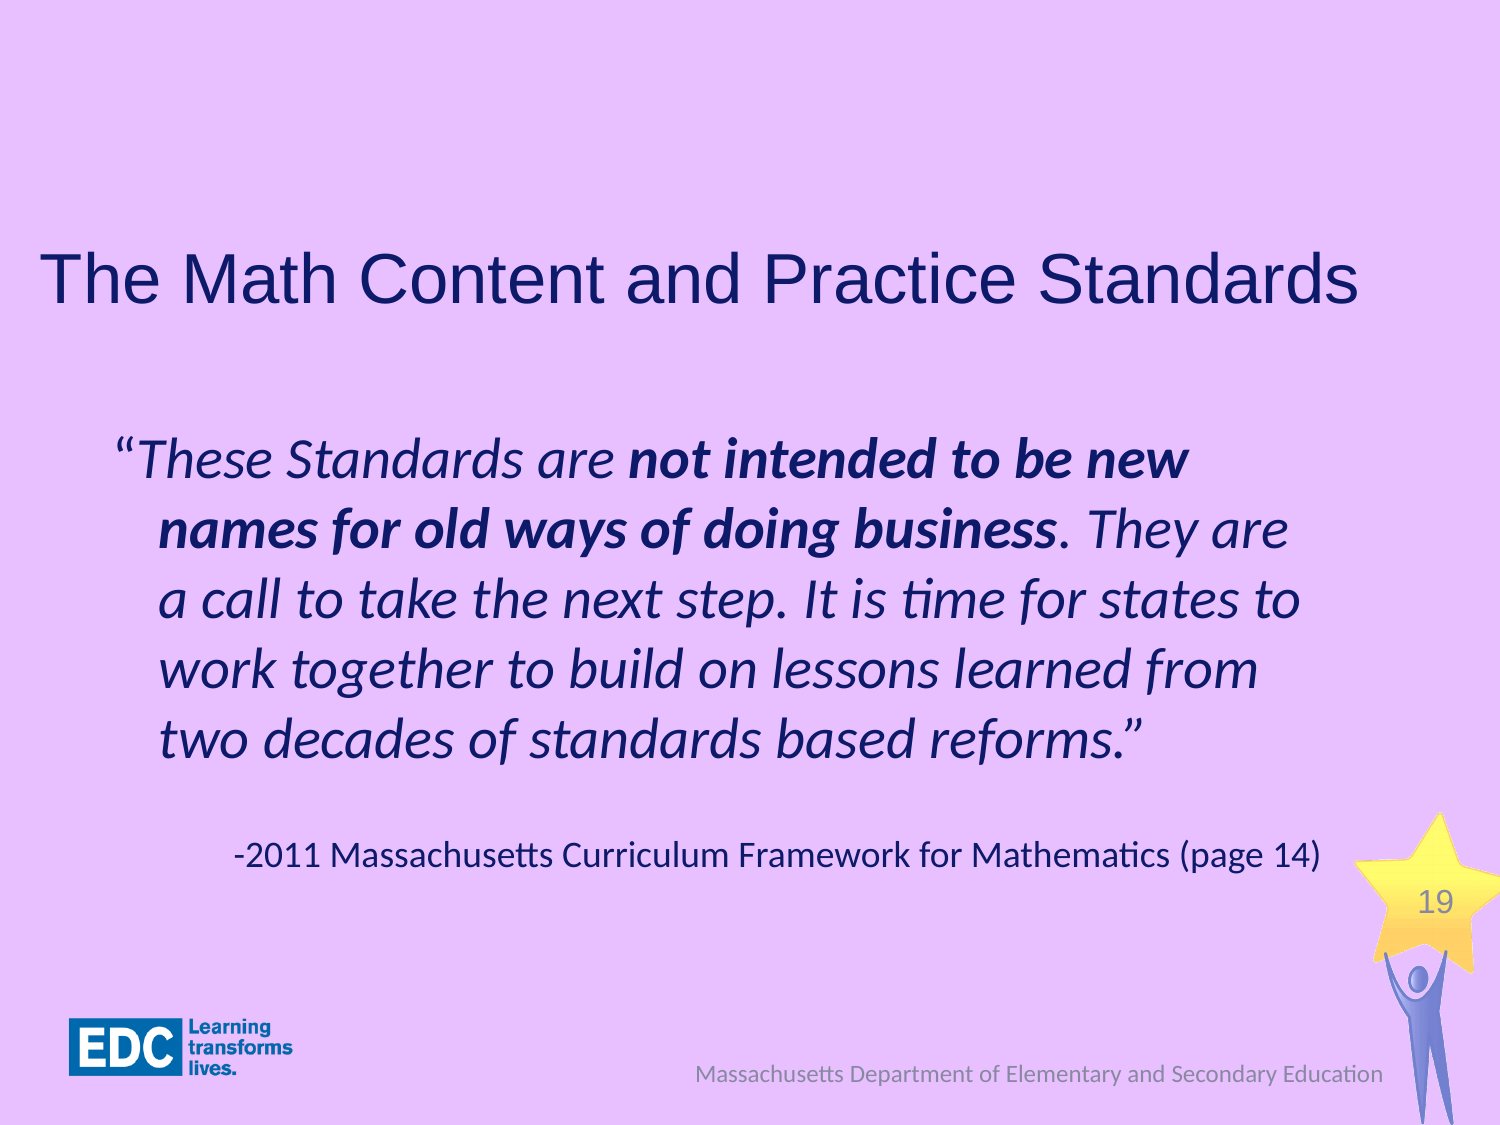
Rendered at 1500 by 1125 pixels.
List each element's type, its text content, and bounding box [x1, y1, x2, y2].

slide_number 19 [1392, 862, 1480, 938]
picture [62, 1012, 297, 1083]
list “These Standards are not intended to be new names for old ways of doing business. They are a call to take the next step. It is time for states to work together to build on lessons learned from two decades of standards based reforms.” -2011 Massachusetts Curriculum Framework for Mathematics (page 14) [87, 412, 1338, 1000]
picture [1354, 812, 1500, 1125]
title The Math Content and Practice Standards [24, 187, 1450, 363]
footer Massachusetts Department of Elementary and Secondary Education [512, 1042, 1400, 1103]
